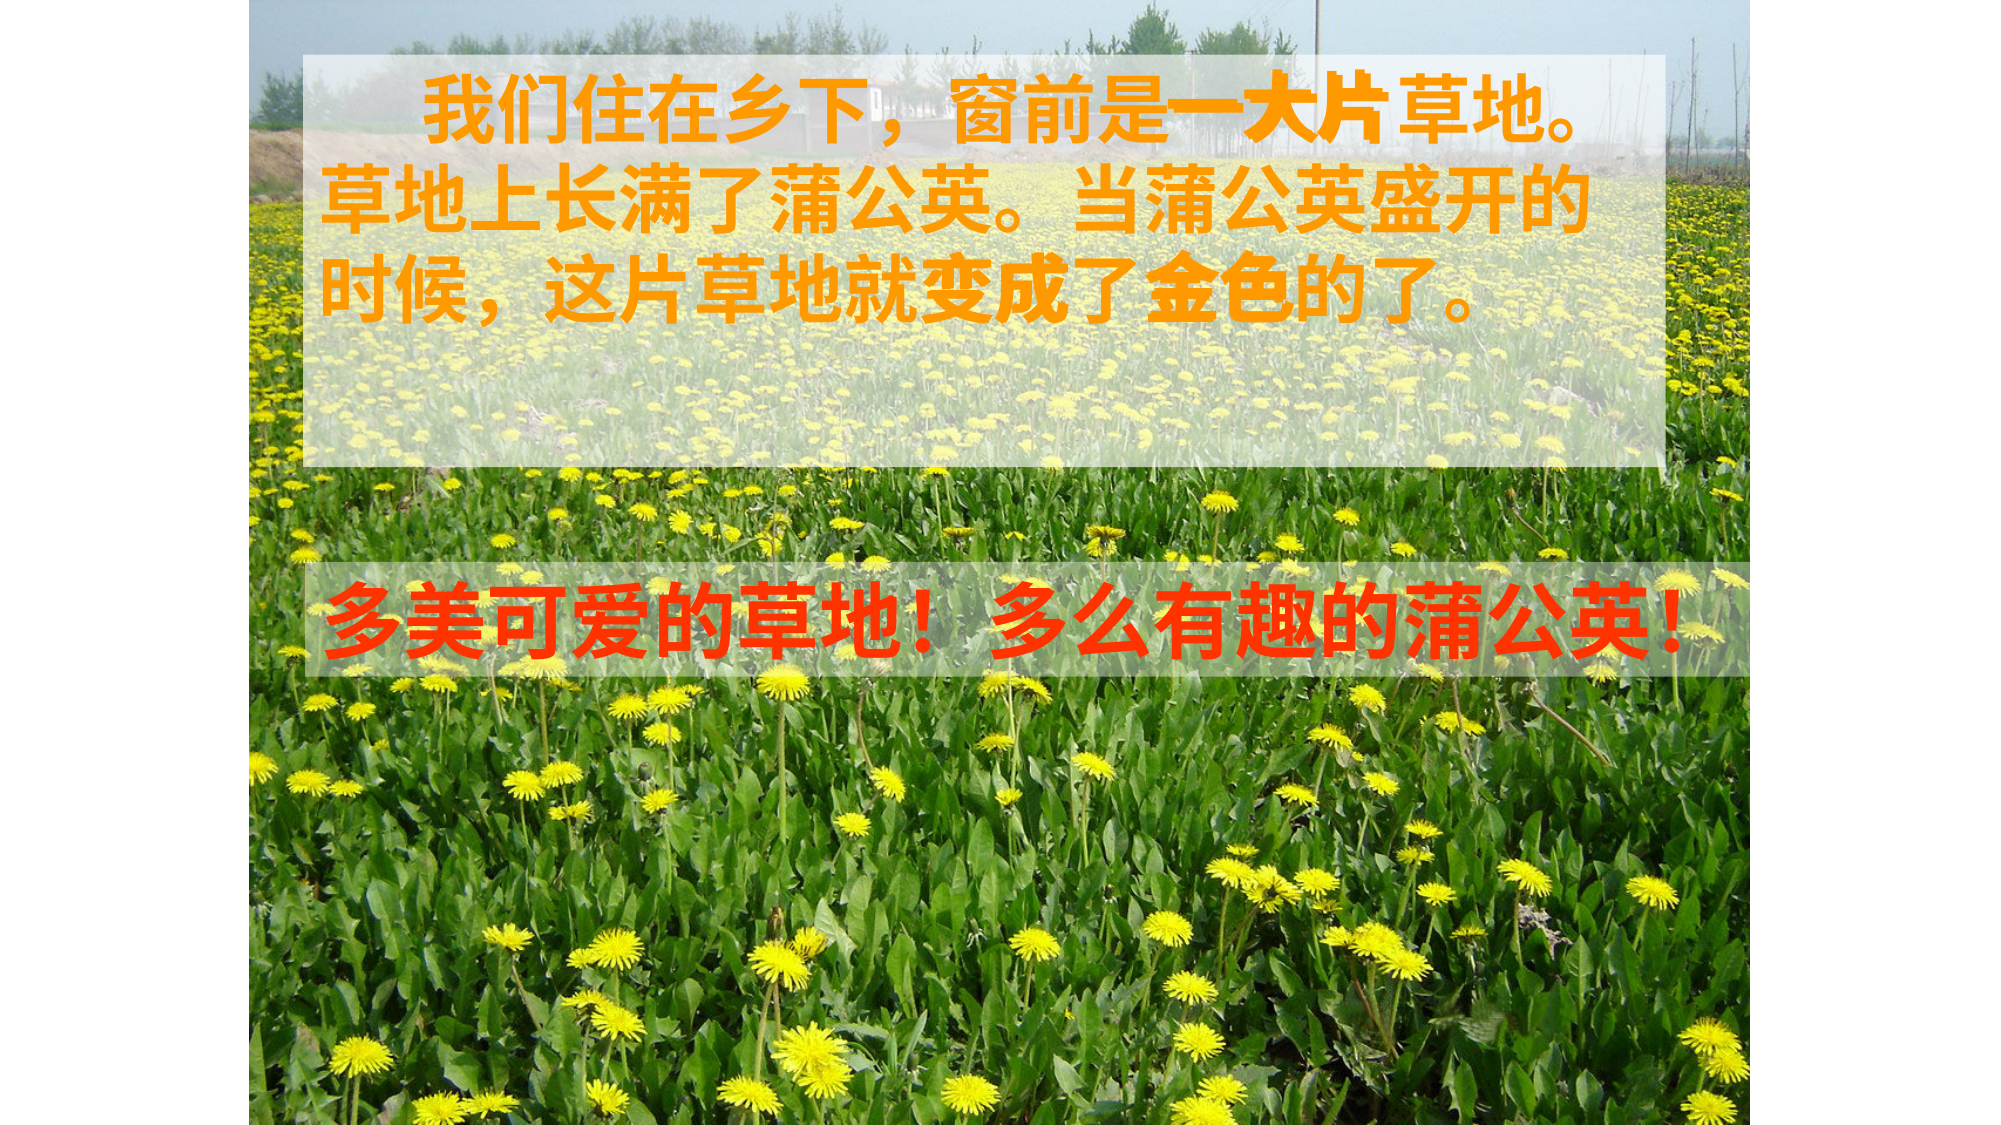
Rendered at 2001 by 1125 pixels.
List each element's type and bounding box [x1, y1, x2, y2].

picture [249, 0, 1750, 1125]
